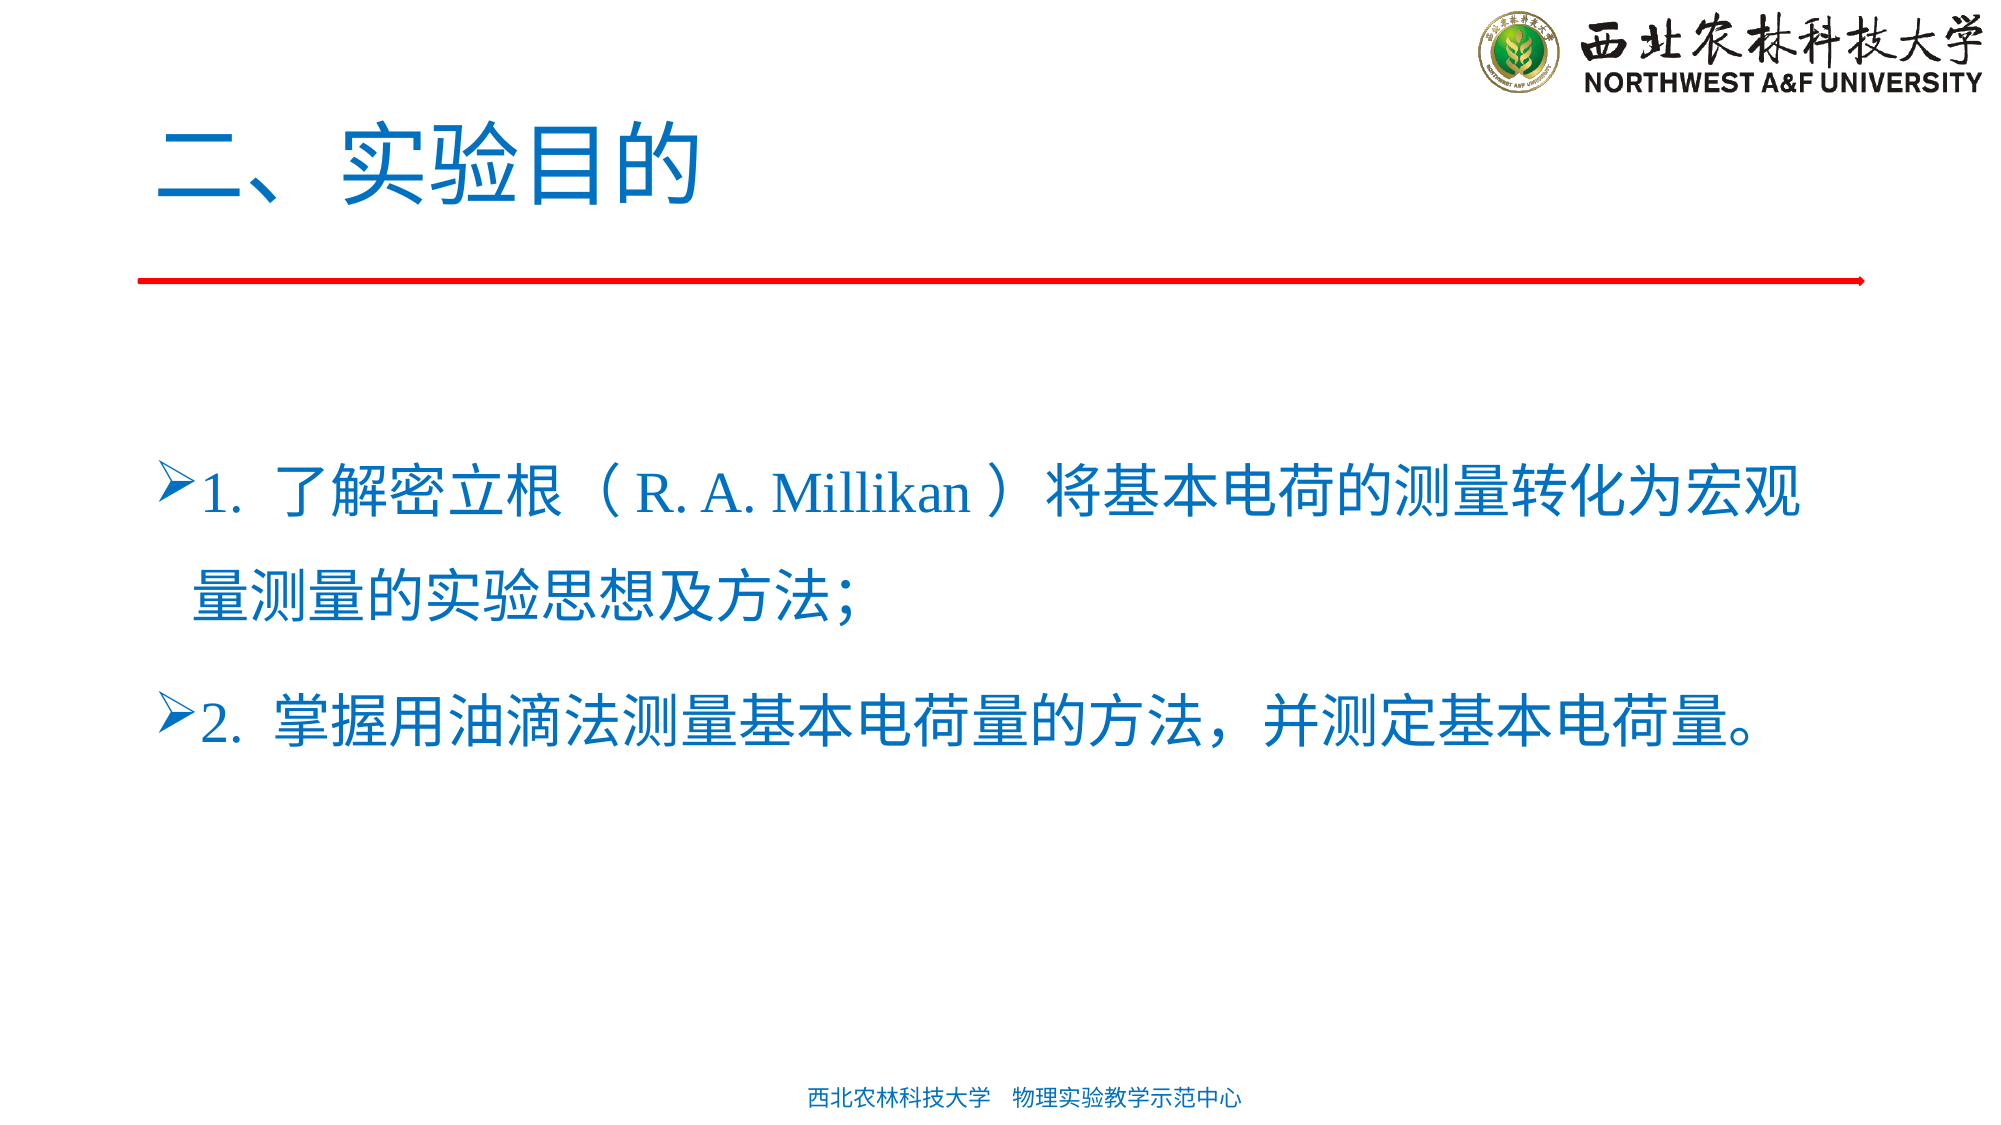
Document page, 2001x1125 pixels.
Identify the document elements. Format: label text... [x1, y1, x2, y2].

picture [1465, 1, 1997, 101]
list 1. 了解密立根（R. A. Millikan）将基本电荷的测量转化为宏观量测量的实验思想及方法； 2. 掌握用油滴法测量基本电荷量的方法，并测定基本电荷量。 [138, 411, 1864, 1016]
title 二、实验目的 [138, 60, 1864, 278]
